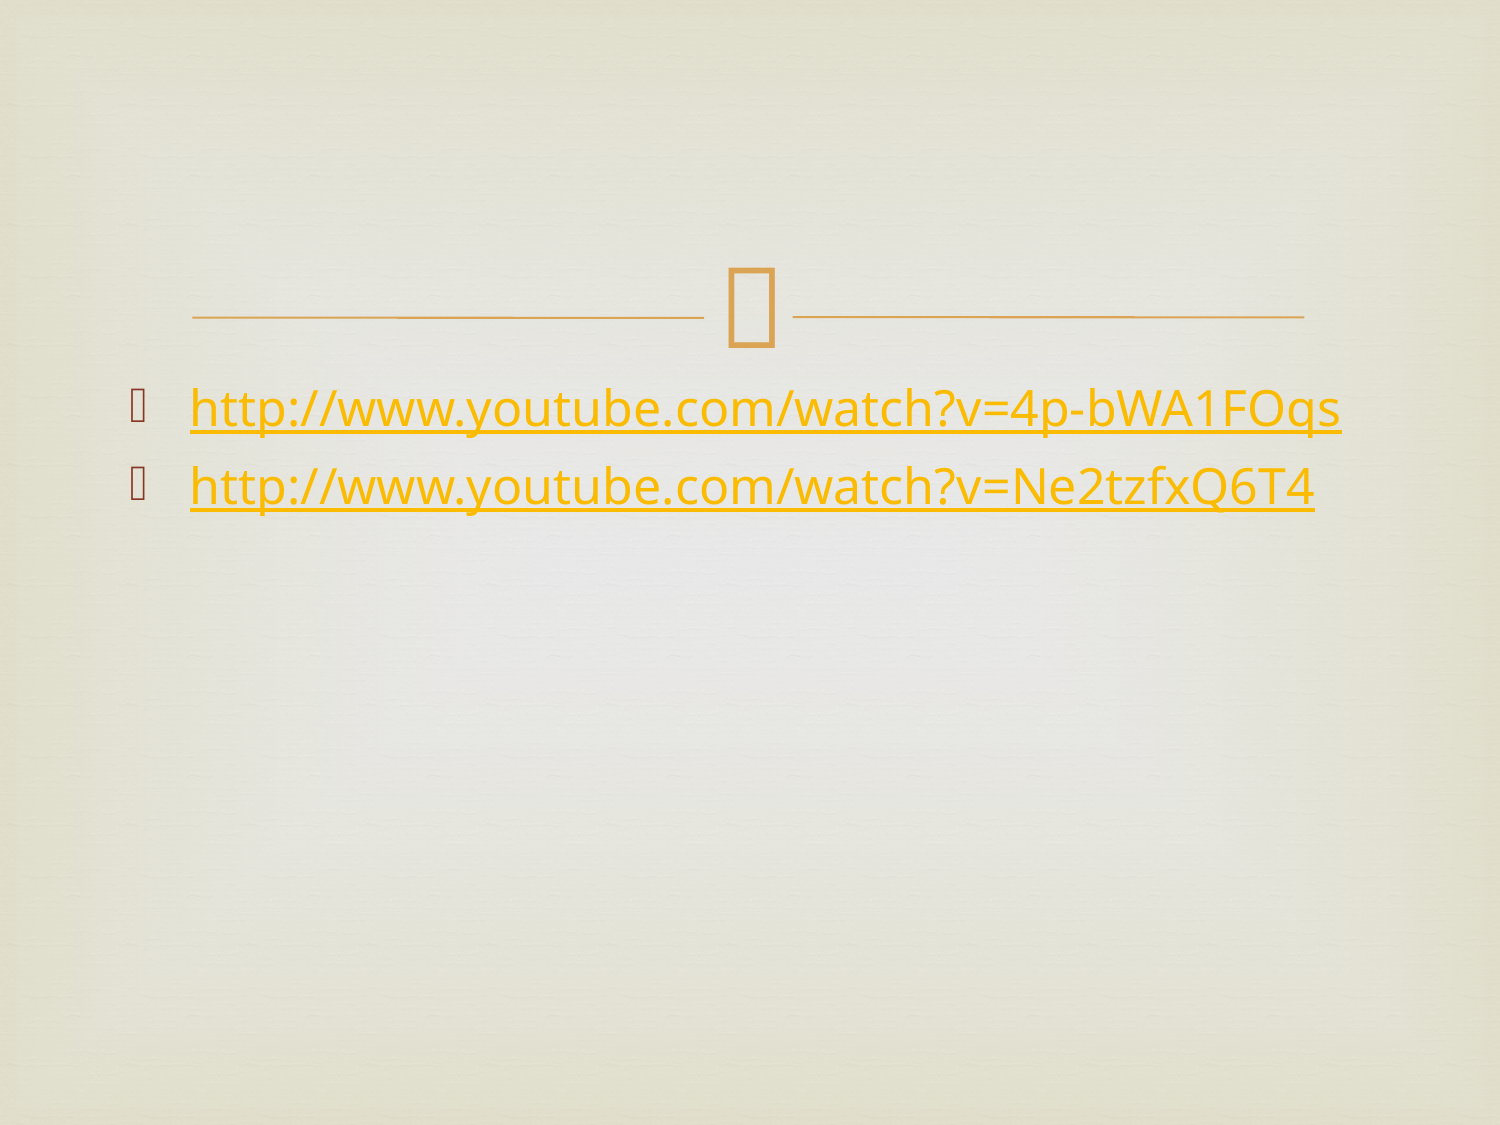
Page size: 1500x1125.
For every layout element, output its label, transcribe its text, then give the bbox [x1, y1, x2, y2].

list http://www.youtube.com/watch?v=4p-bWA1FOqs http://www.youtube.com/watch?v=Ne2tzfxQ6T4 [114, 368, 1386, 1005]
